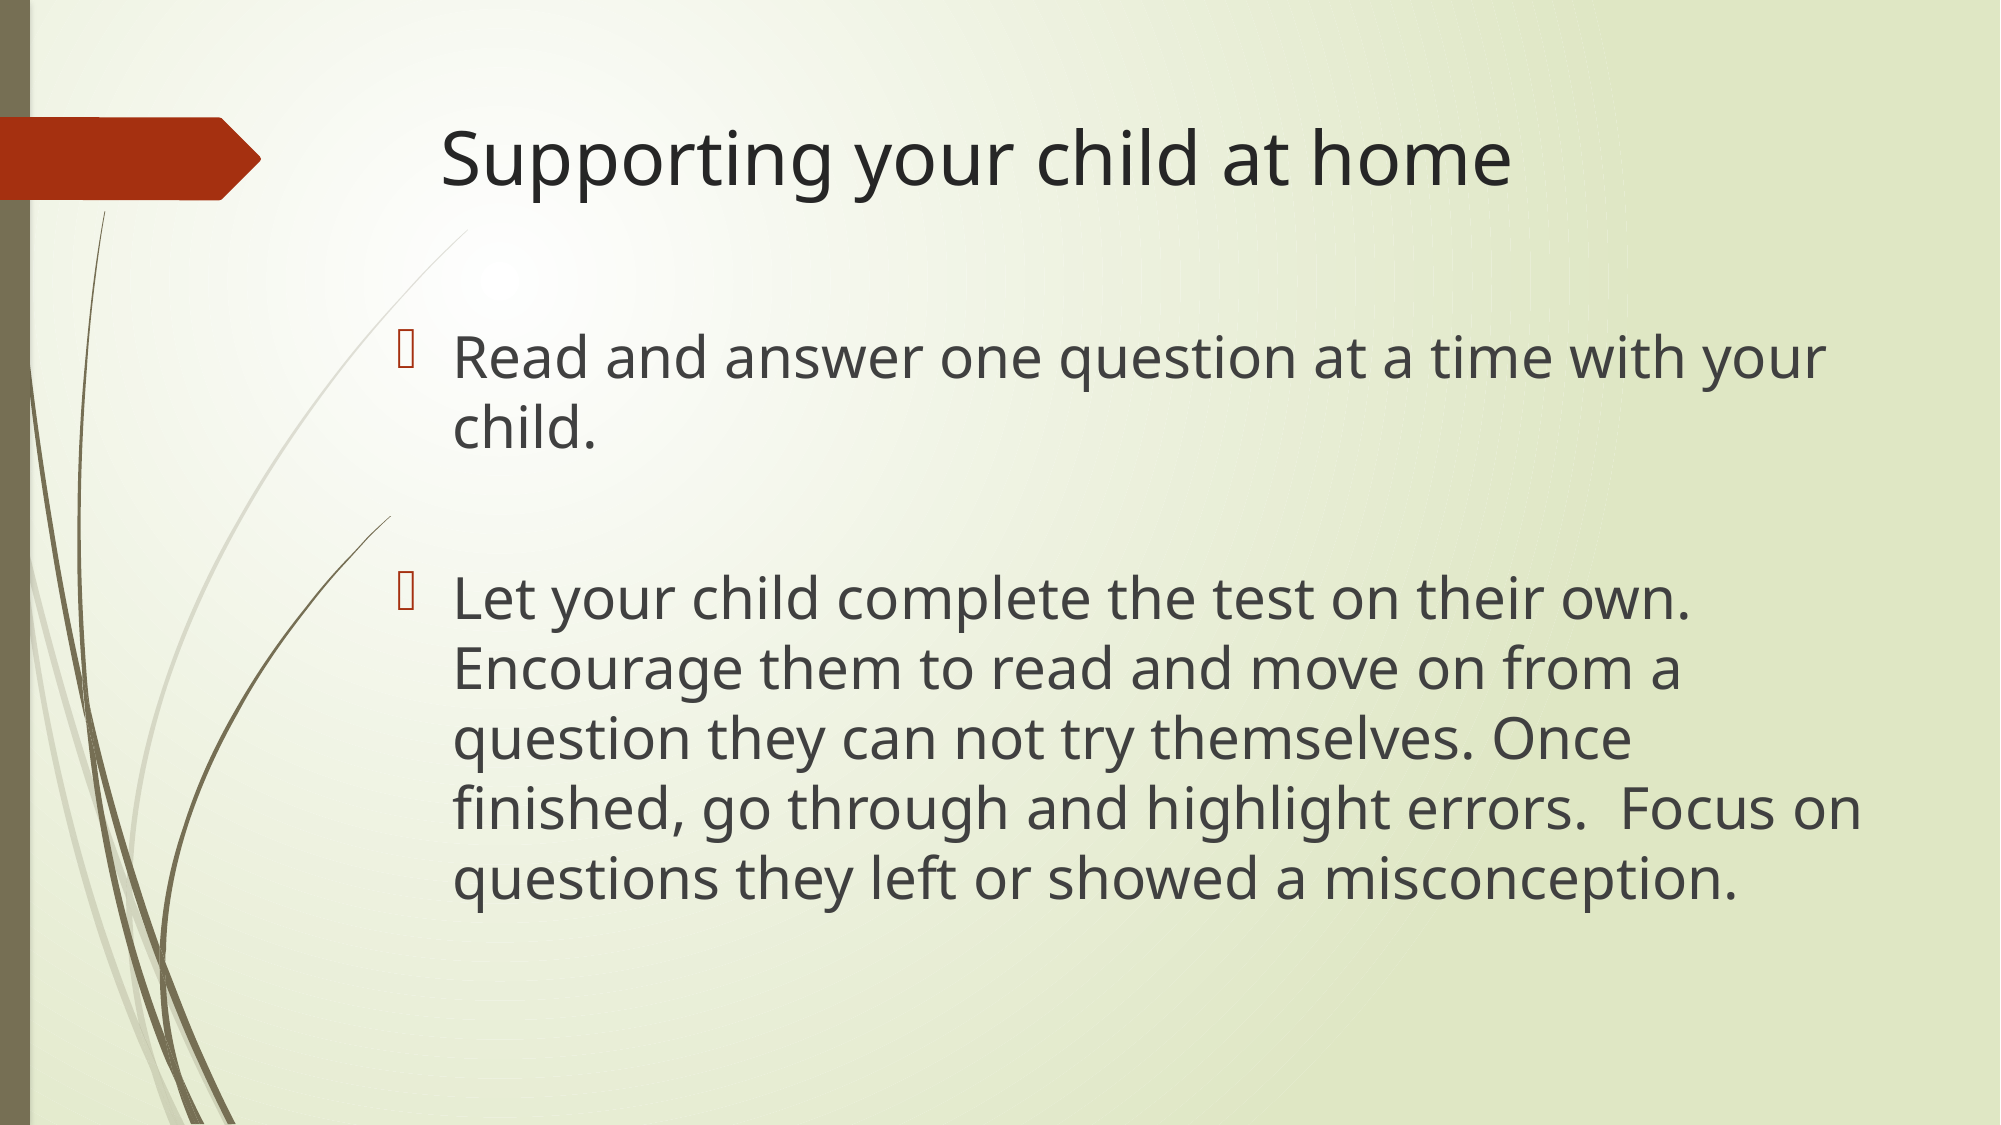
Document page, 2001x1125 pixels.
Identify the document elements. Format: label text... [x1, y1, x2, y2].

title Supporting your child at home [425, 102, 1888, 312]
list Read and answer one question at a time with your child. Let your child complete the test on their own. Encourage them to read and move on from a question they can not try themselves. Once finished, go through and highlight errors. Focus on questions they left or showed a misconception. [381, 312, 1888, 970]
